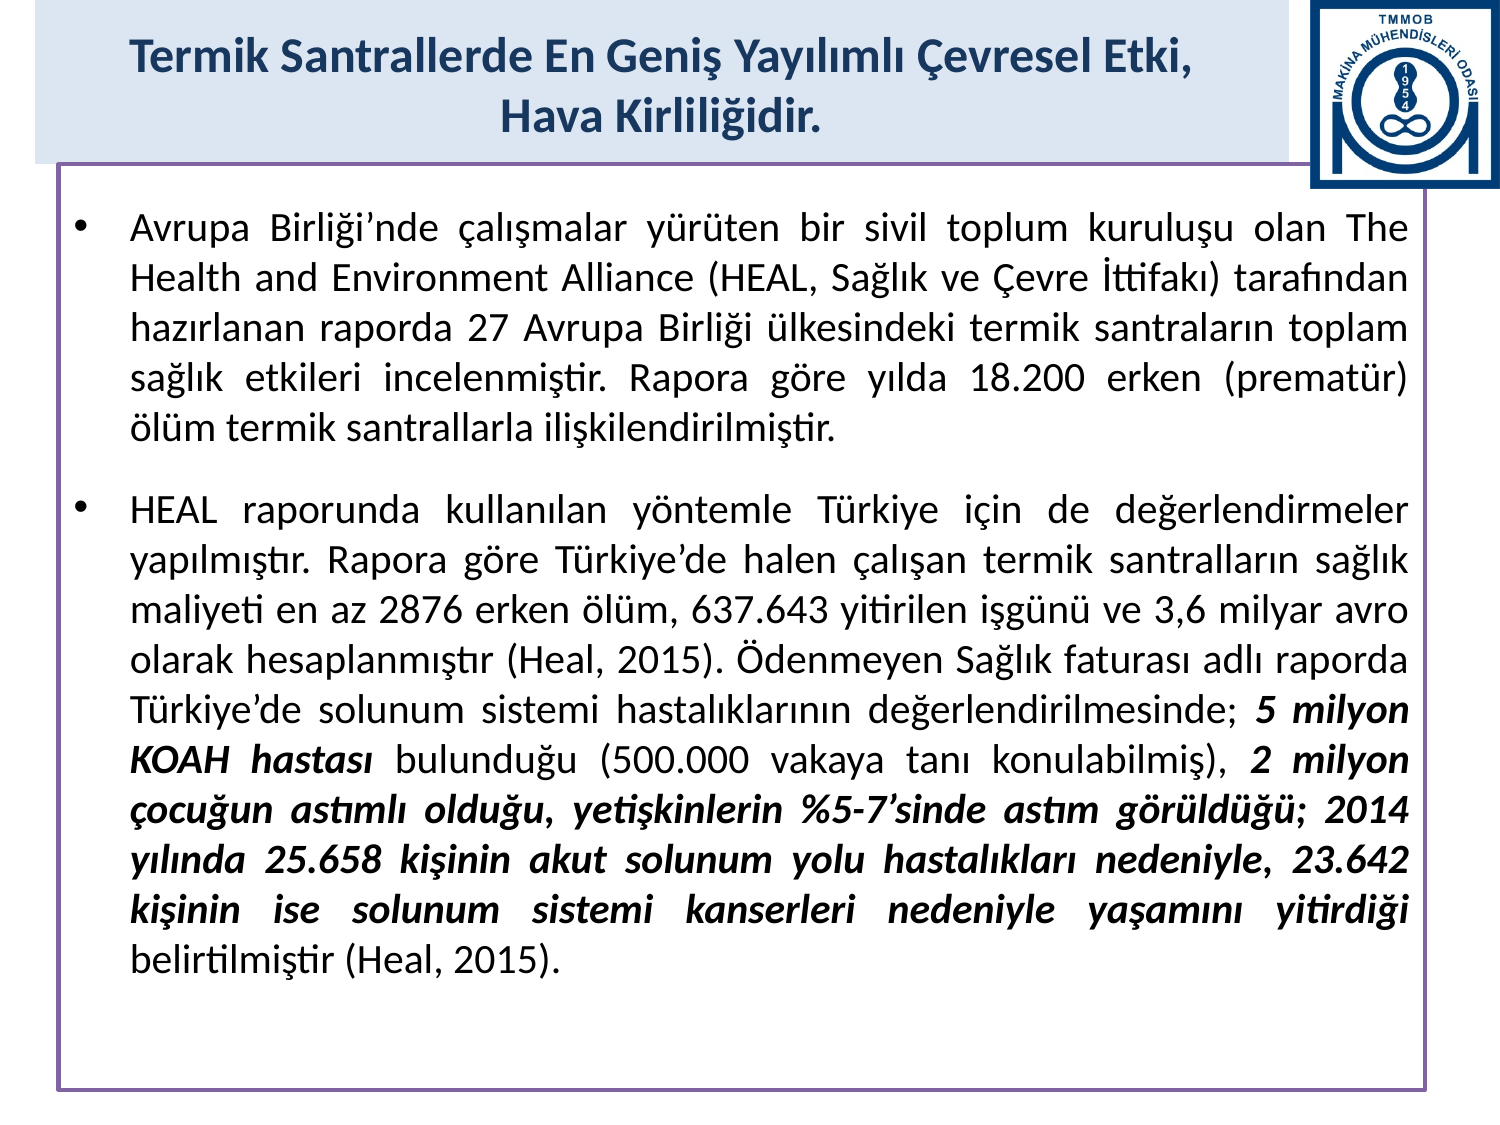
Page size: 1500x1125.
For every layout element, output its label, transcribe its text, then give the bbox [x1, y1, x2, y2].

list Avrupa Birliği’nde çalışmalar yürüten bir sivil toplum kuruluşu olan The Health and Environment Alliance (HEAL, Sağlık ve Çevre İttifakı) tarafından hazırlanan raporda 27 Avrupa Birliği ülkesindeki termik santraların toplam sağlık etkileri incelenmiştir. Rapora göre yılda 18.200 erken (prematür) ölüm termik santrallarla ilişkilendirilmiştir. HEAL raporunda kullanılan yöntemle Türkiye için de değerlendirmeler yapılmıştır. Rapora göre Türkiye’de halen çalışan termik santralların sağlık maliyeti en az 2876 erken ölüm, 637.643 yitirilen işgünü ve 3,6 milyar avro olarak hesaplanmıştır (Heal, 2015). Ödenmeyen Sağlık faturası adlı raporda Türkiye’de solunum sistemi hastalıklarının değerlendirilmesinde; 5 milyon KOAH hastası bulunduğu (500.000 vakaya tanı konulabilmiş), 2 milyon çocuğun astımlı olduğu, yetişkinlerin %5-7’sinde astım görüldüğü; 2014 yılında 25.658 kişinin akut solunum yolu hastalıkları nedeniyle, 23.642 kişinin ise solunum sistemi kanserleri nedeniyle yaşamını yitirdiği belirtilmiştir (Heal, 2015). [56, 162, 1427, 1092]
picture [1310, 0, 1500, 190]
title Termik Santrallerde En Geniş Yayılımlı Çevresel Etki, Hava Kirliliğidir. [35, 0, 1289, 164]
